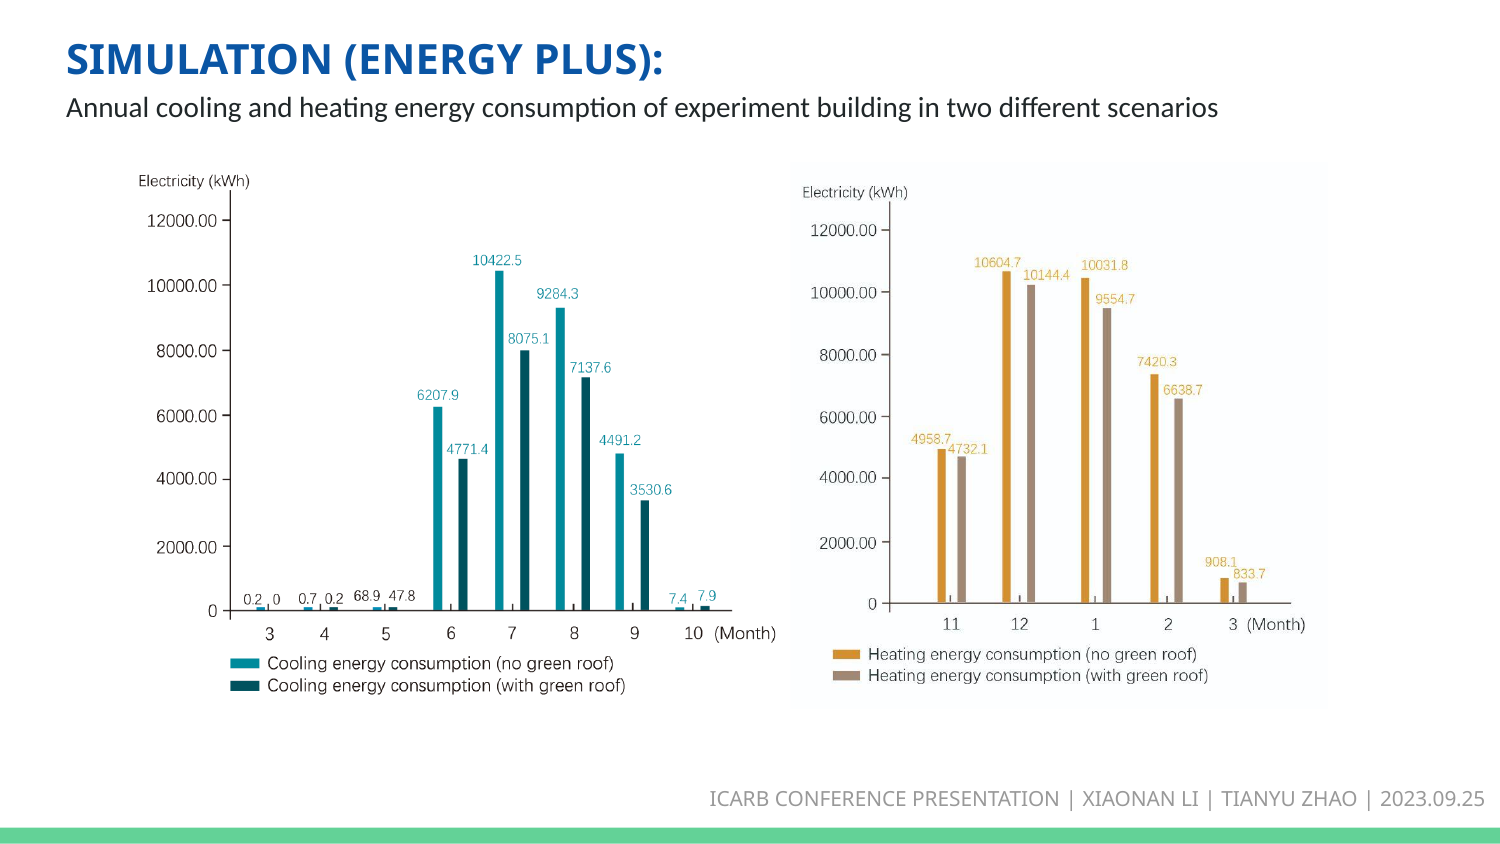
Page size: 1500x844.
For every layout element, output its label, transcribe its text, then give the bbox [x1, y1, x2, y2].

text_box SIMULATION (ENERGY PLUS): Annual cooling and heating energy consumption of experiment building in two different scenarios [51, 18, 1244, 212]
picture [130, 162, 1328, 709]
text_box ICARB CONFERENCE PRESENTATION | XIAONAN LI | TIANYU ZHAO | 2023.09.25 [671, 772, 1500, 823]
